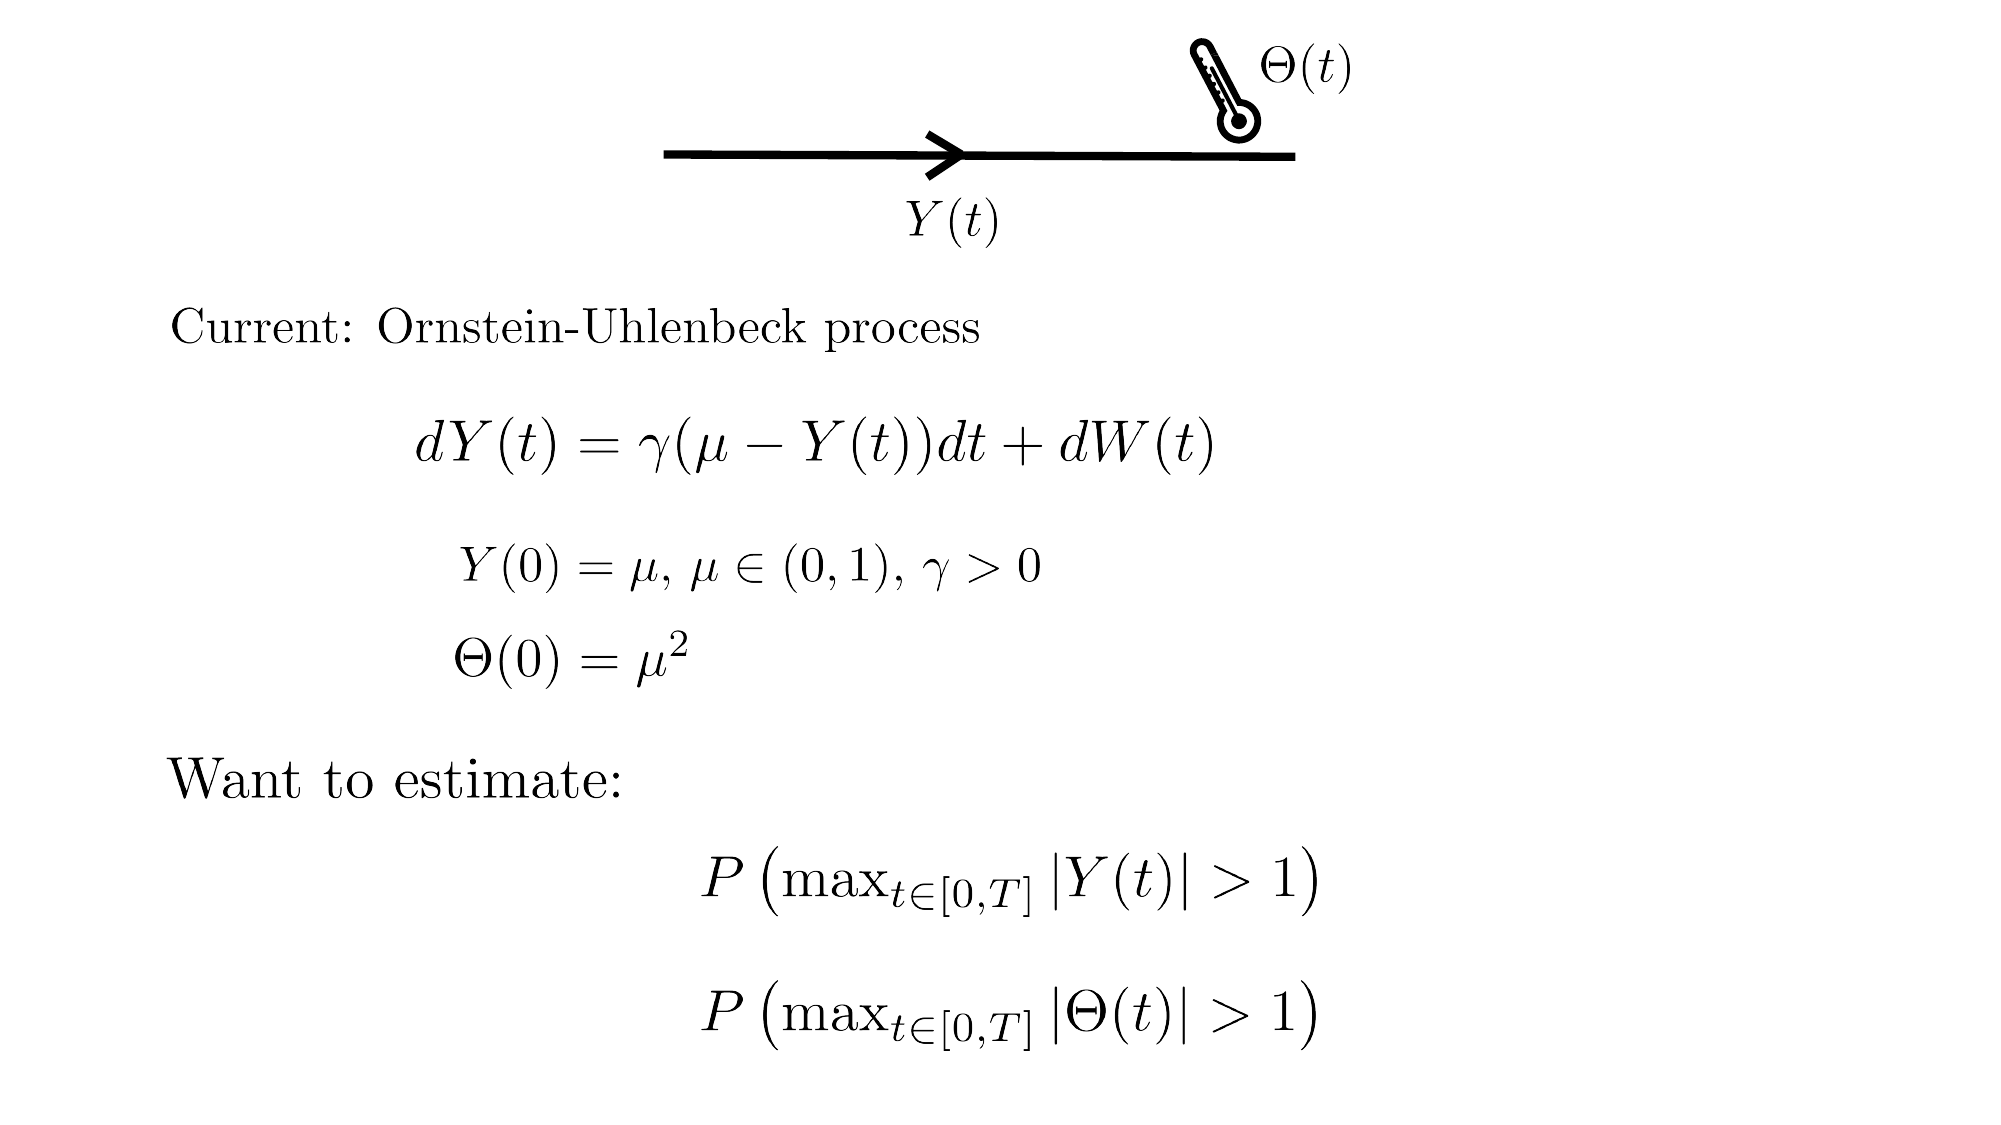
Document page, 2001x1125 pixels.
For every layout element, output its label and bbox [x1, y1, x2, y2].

picture [455, 630, 687, 689]
picture [701, 846, 1318, 917]
picture [701, 980, 1316, 1052]
picture [172, 307, 979, 352]
picture [460, 543, 1040, 593]
picture [1188, 36, 1350, 145]
text_box [663, 134, 1296, 178]
picture [906, 197, 997, 248]
picture [416, 416, 1212, 475]
picture [166, 757, 619, 799]
